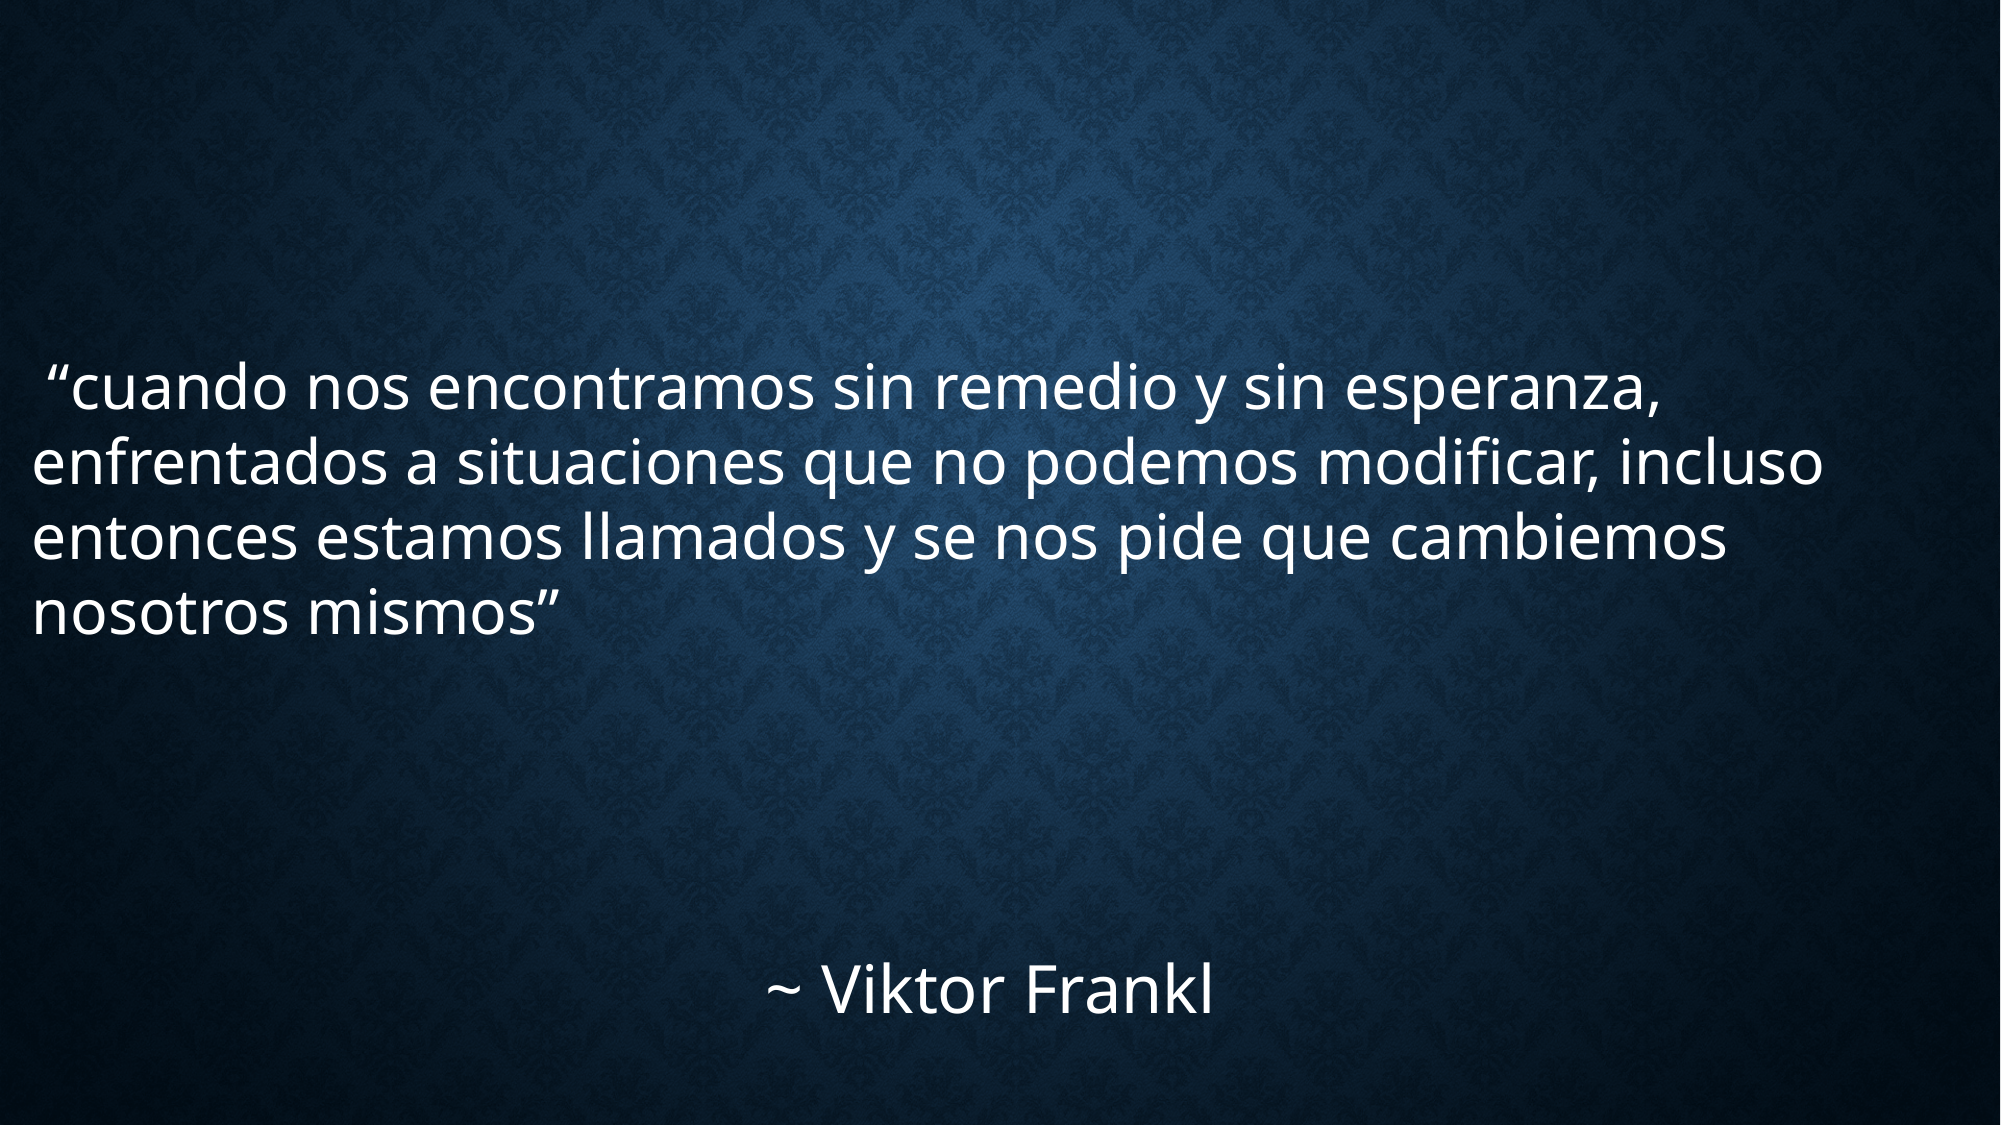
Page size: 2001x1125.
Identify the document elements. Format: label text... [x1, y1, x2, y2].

picture [0, 0, 2001, 1125]
text_box “cuando nos encontramos sin remedio y sin esperanza, enfrentados a situaciones que no podemos modificar, incluso entonces estamos llamados y se nos pide que cambiemos nosotros mismos” ~ Viktor Frankl [16, 40, 1965, 1121]
